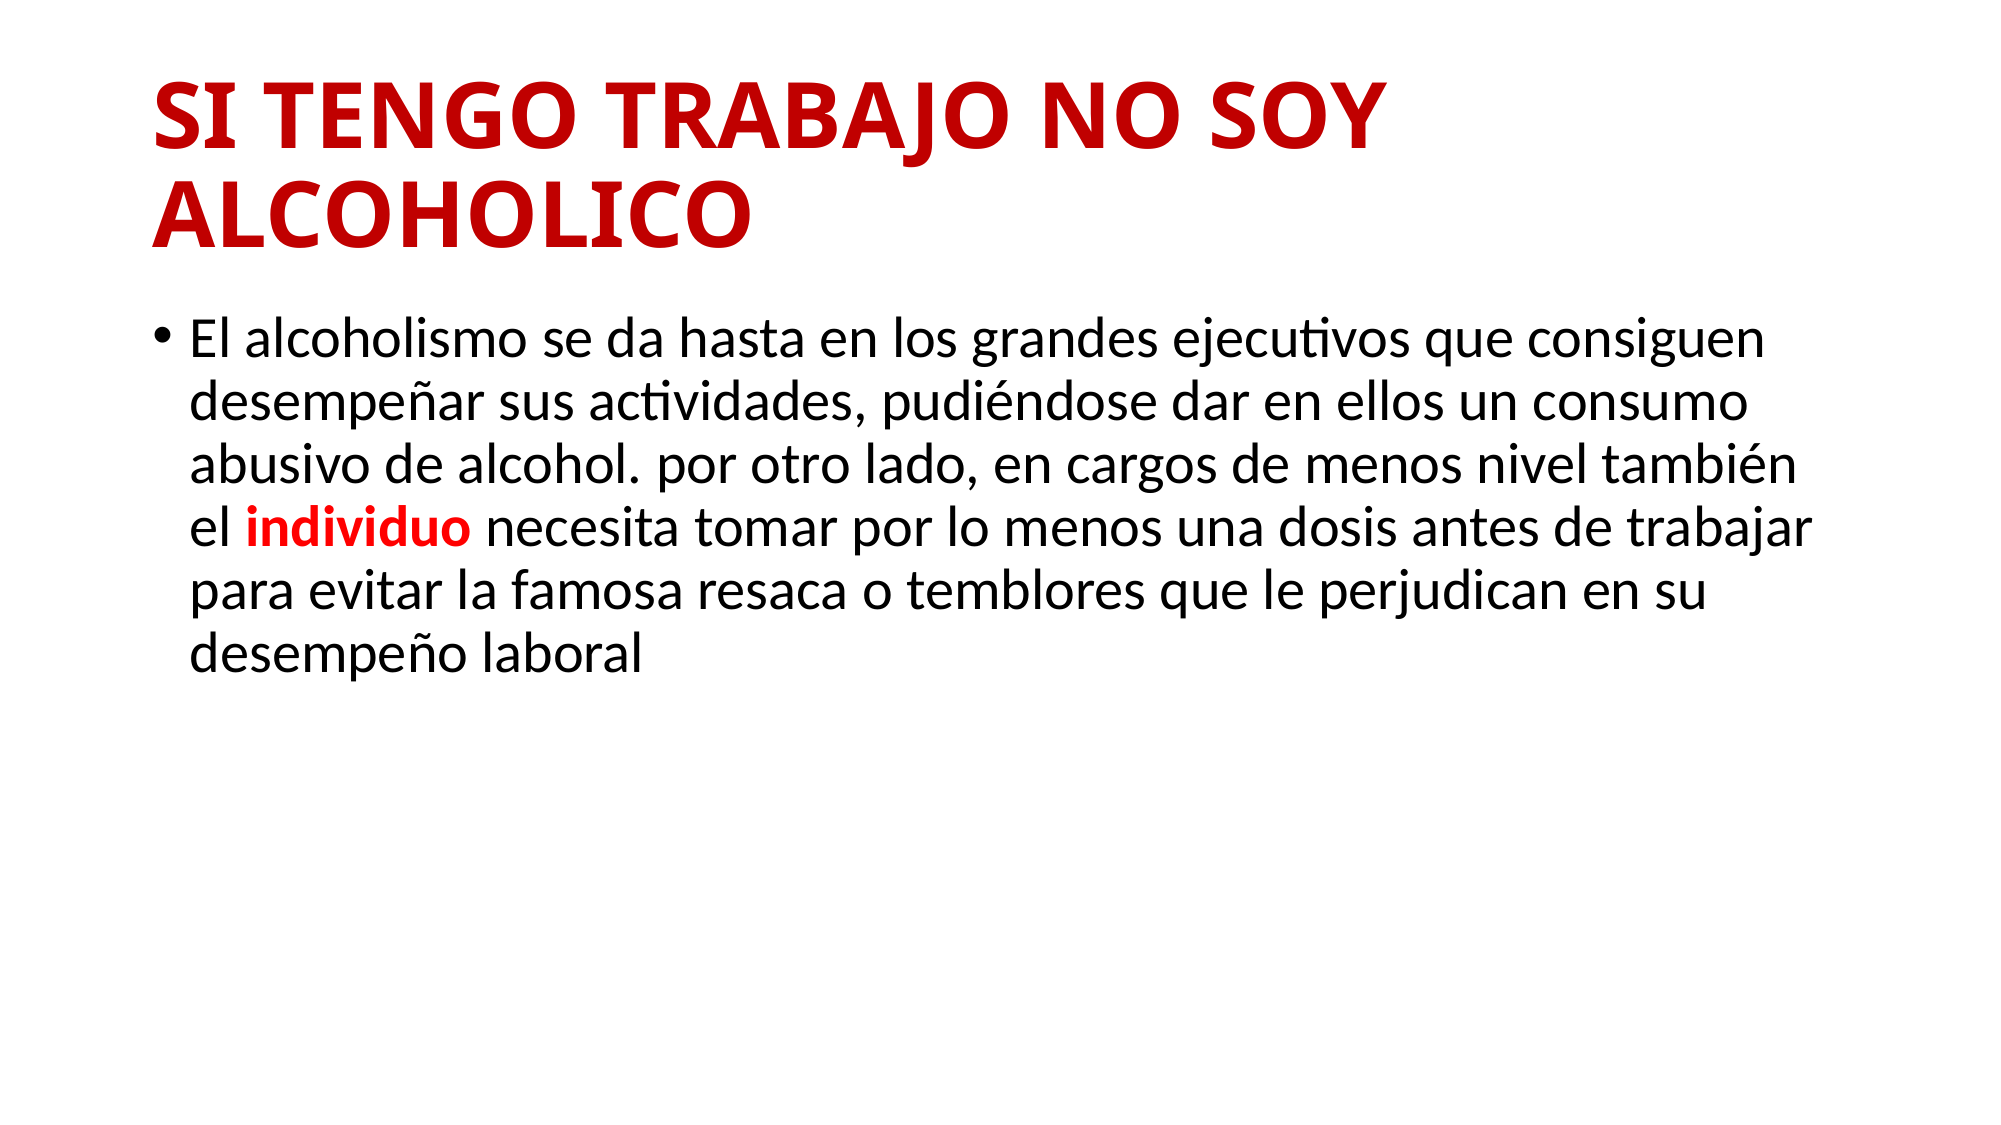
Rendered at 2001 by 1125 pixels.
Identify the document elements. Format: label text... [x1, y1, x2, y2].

list El alcoholismo se da hasta en los grandes ejecutivos que consiguen desempeñar sus actividades, pudiéndose dar en ellos un consumo abusivo de alcohol. por otro lado, en cargos de menos nivel también el individuo necesita tomar por lo menos una dosis antes de trabajar para evitar la famosa resaca o temblores que le perjudican en su desempeño laboral [137, 299, 1863, 1014]
title SI TENGO TRABAJO NO SOY ALCOHOLICO [137, 59, 1863, 278]
